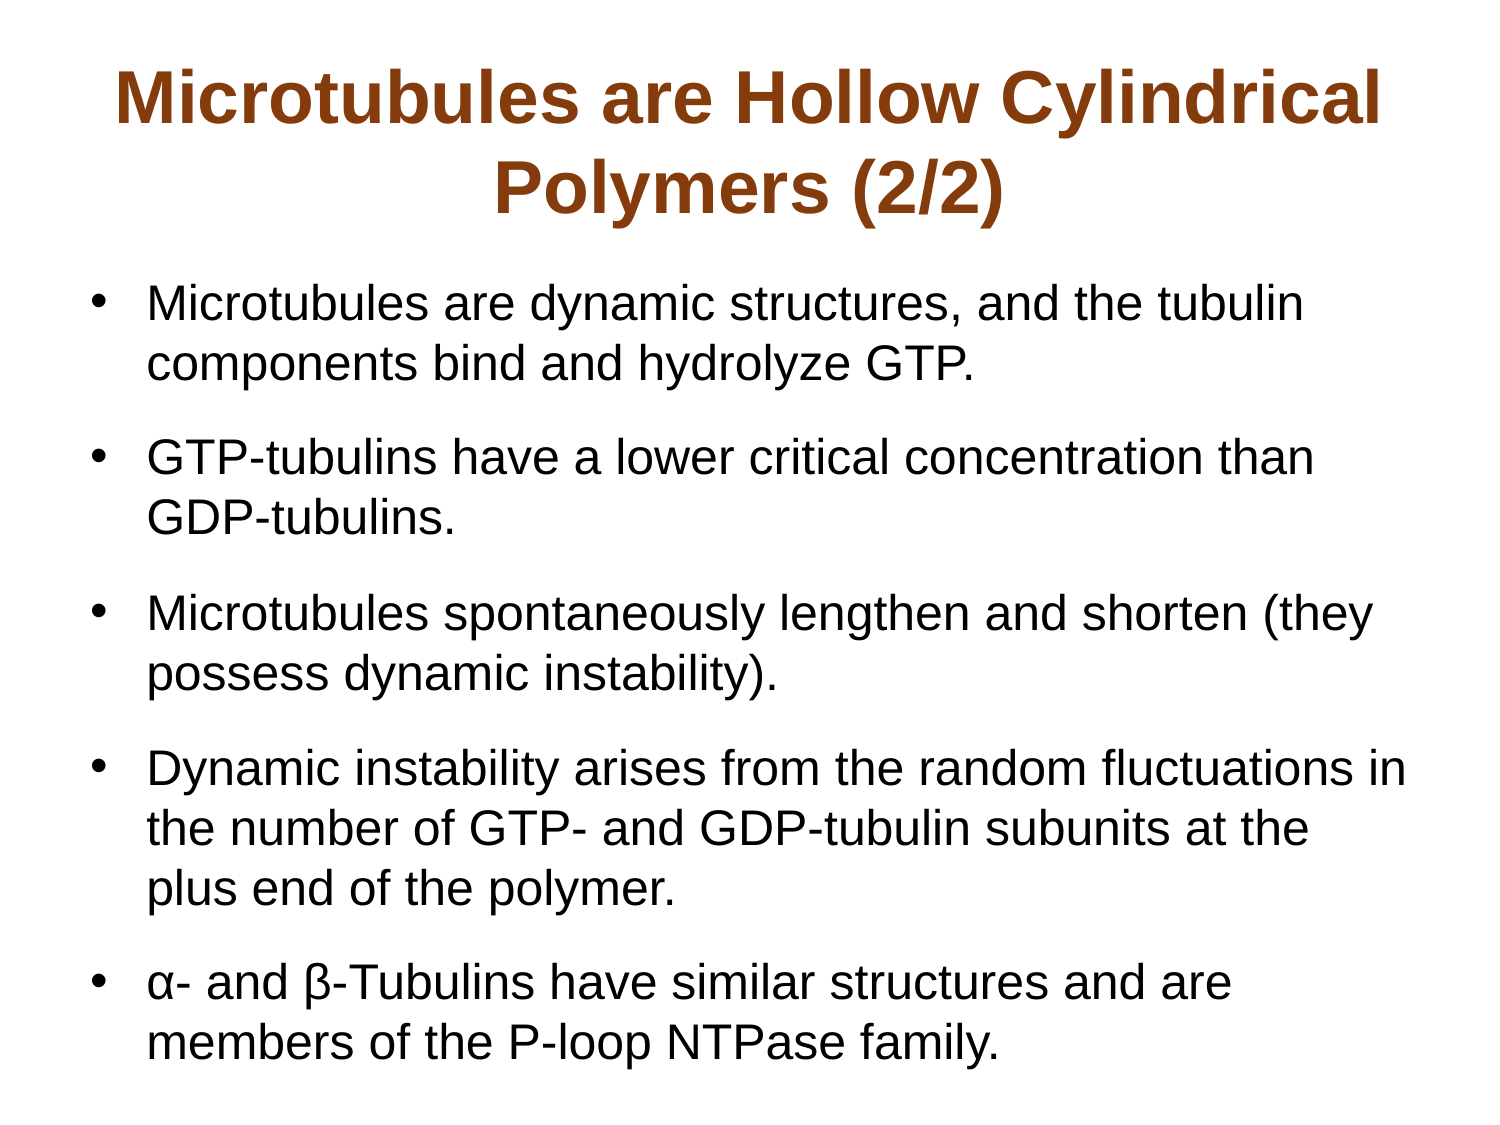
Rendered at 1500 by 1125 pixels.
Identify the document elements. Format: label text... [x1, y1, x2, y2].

title Microtubules are Hollow Cylindrical Polymers (2/2) [75, 45, 1425, 233]
list Microtubules are dynamic structures, and the tubulin components bind and hydrolyze GTP. GTP-tubulins have a lower critical concentration than GDP-tubulins. Microtubules spontaneously lengthen and shorten (they possess dynamic instability). Dynamic instability arises from the random fluctuations in the number of GTP- and GDP-tubulin subunits at the plus end of the polymer. α- and β-Tubulins have similar structures and are members of the P-loop NTPase family. [75, 262, 1425, 1084]
